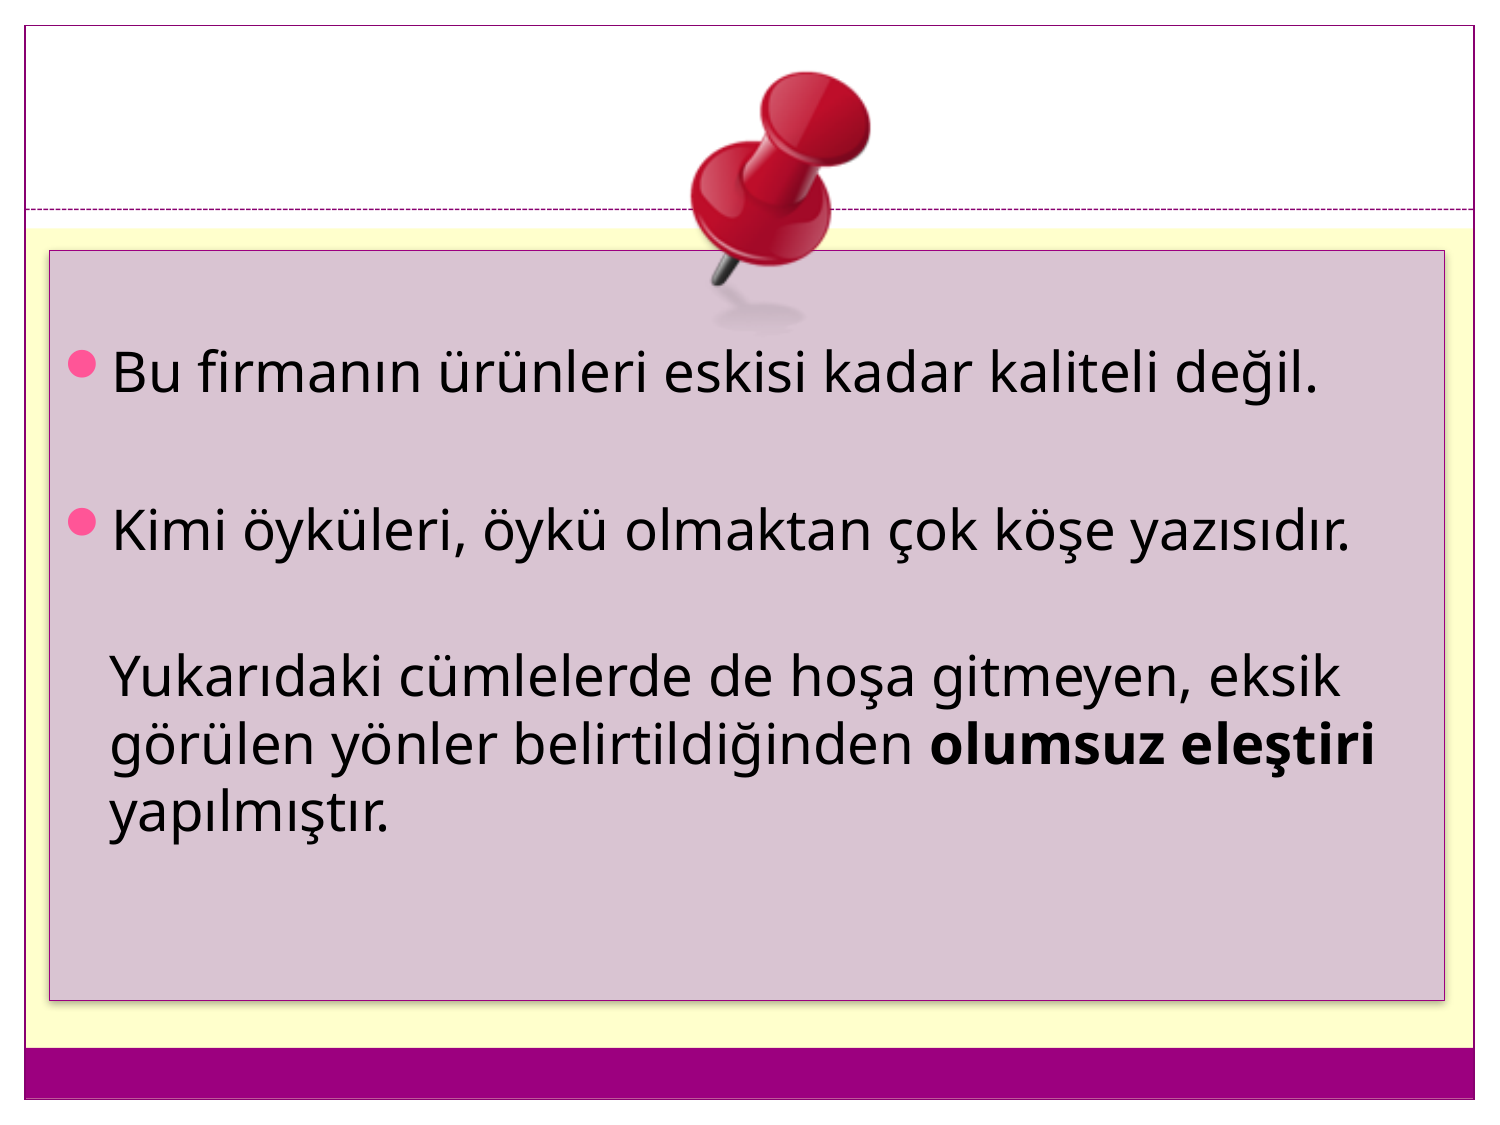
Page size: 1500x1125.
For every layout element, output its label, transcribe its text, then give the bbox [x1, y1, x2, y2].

list Bu firmanın ürünleri eskisi kadar kaliteli değil. Kimi öyküleri, öykü olmaktan çok köşe yazısıdır. Yukarıdaki cümlelerde de hoşa gitmeyen, eksik görülen yönler belirtildiğinden olumsuz eleştiri yapılmıştır. [49, 250, 1445, 1001]
picture [631, 54, 933, 355]
